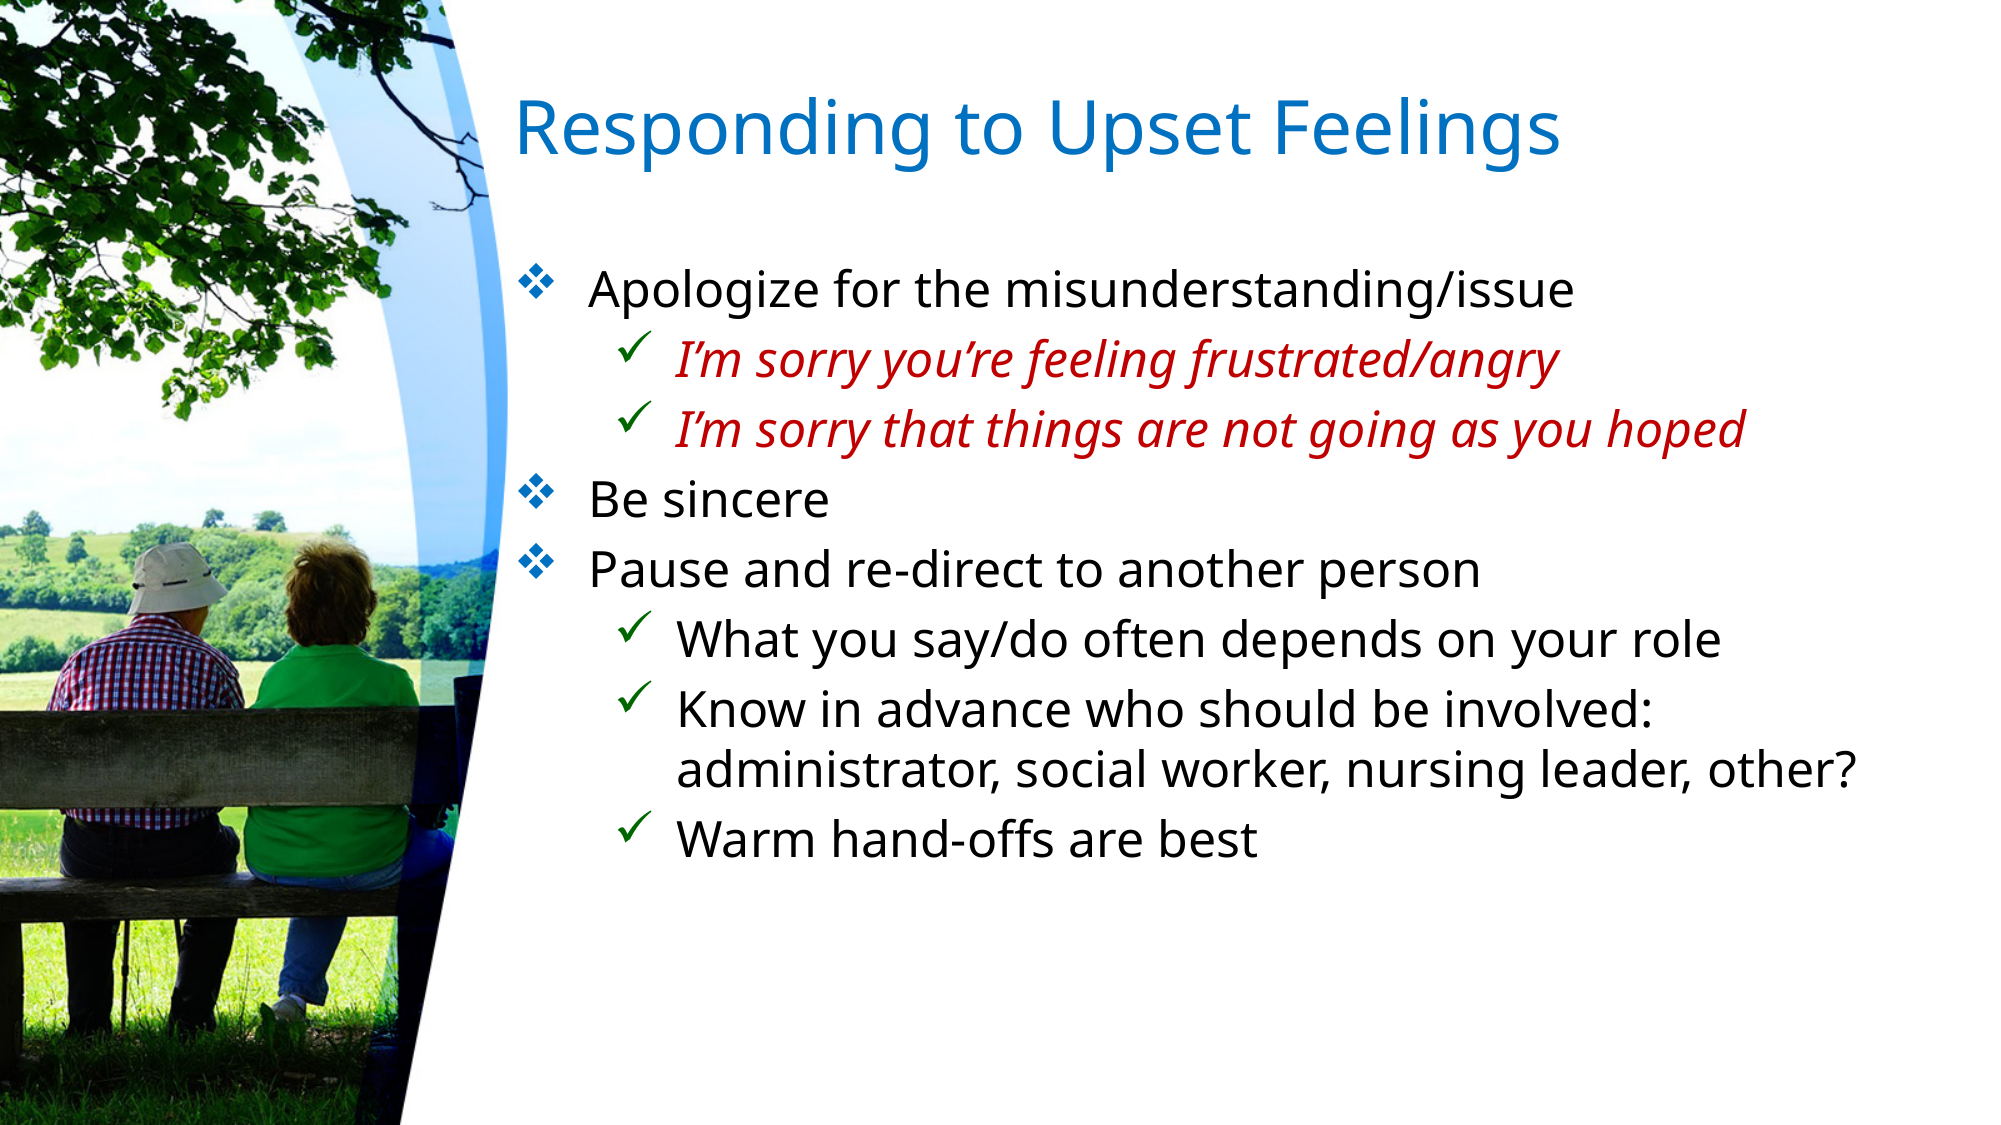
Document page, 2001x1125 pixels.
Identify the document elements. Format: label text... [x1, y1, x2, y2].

picture [0, 0, 2001, 1125]
list Apologize for the misunderstanding/issue I’m sorry you’re feeling frustrated/angry I’m sorry that things are not going as you hoped Be sincere Pause and re-direct to another person What you say/do often depends on your role Know in advance who should be involved: administrator, social worker, nursing leader, other? Warm hand-offs are best [499, 250, 1970, 1052]
title Responding to Upset Feelings [499, 61, 1835, 187]
